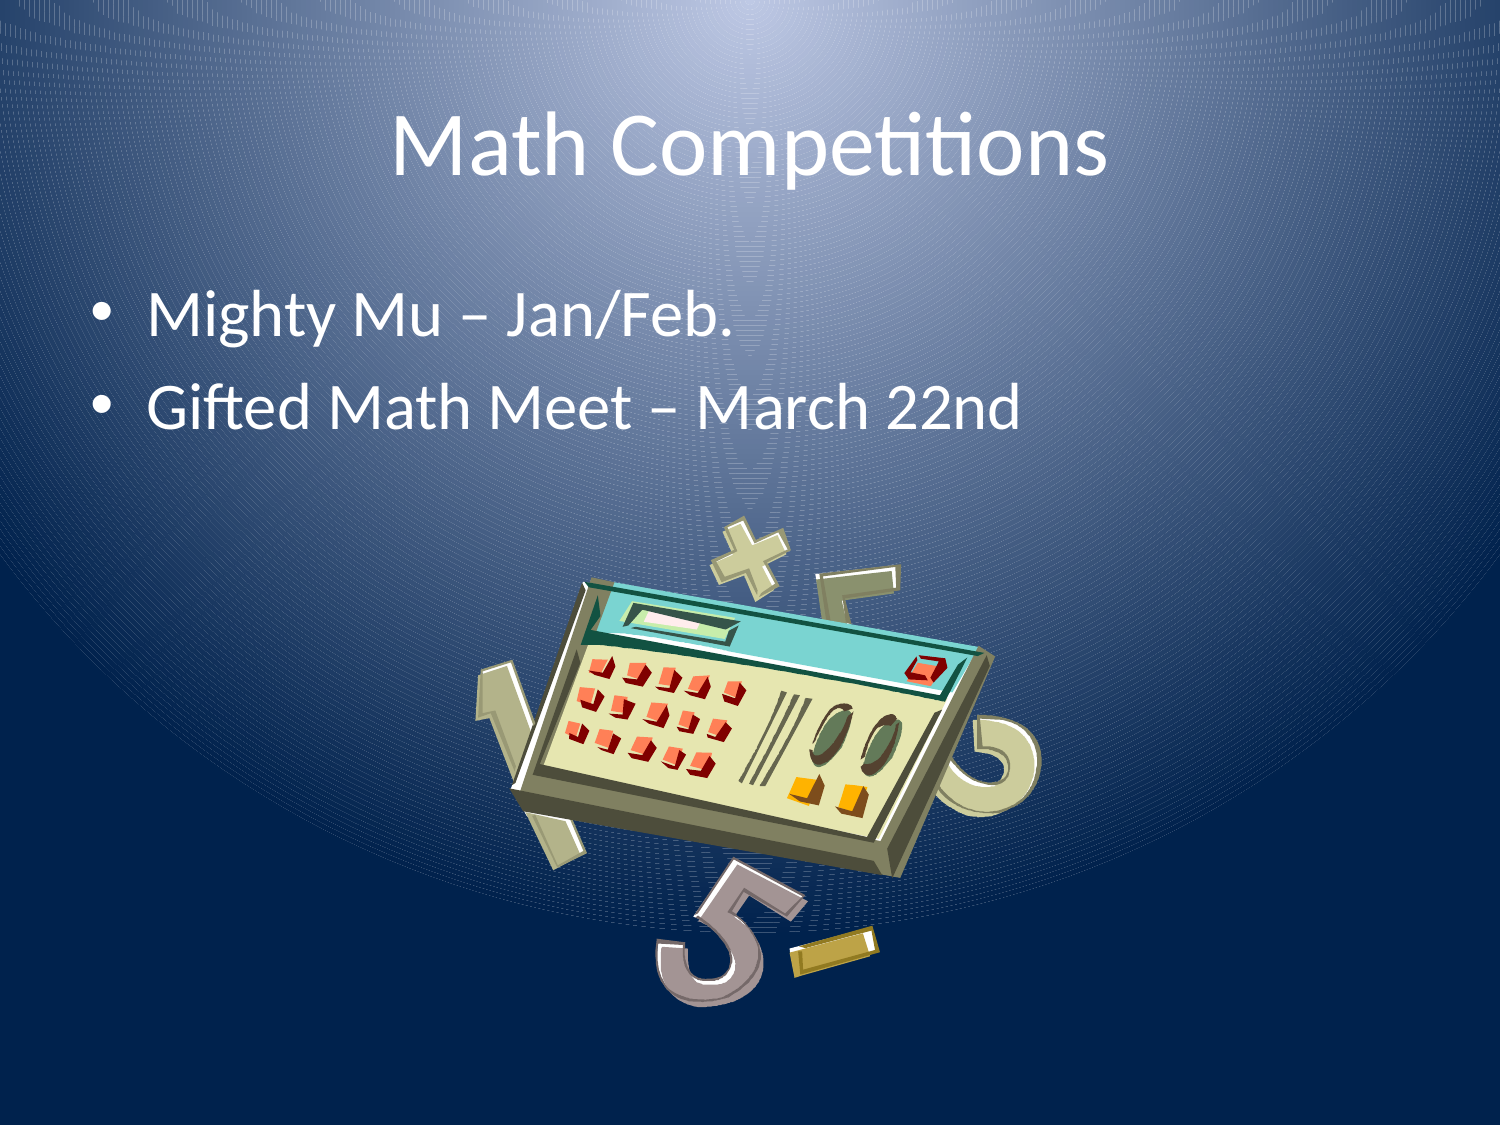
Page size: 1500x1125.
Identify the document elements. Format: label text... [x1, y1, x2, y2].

list Mighty Mu – Jan/Feb. Gifted Math Meet – March 22nd [75, 262, 1425, 1005]
picture [474, 512, 1051, 1017]
title Math Competitions [75, 45, 1425, 233]
